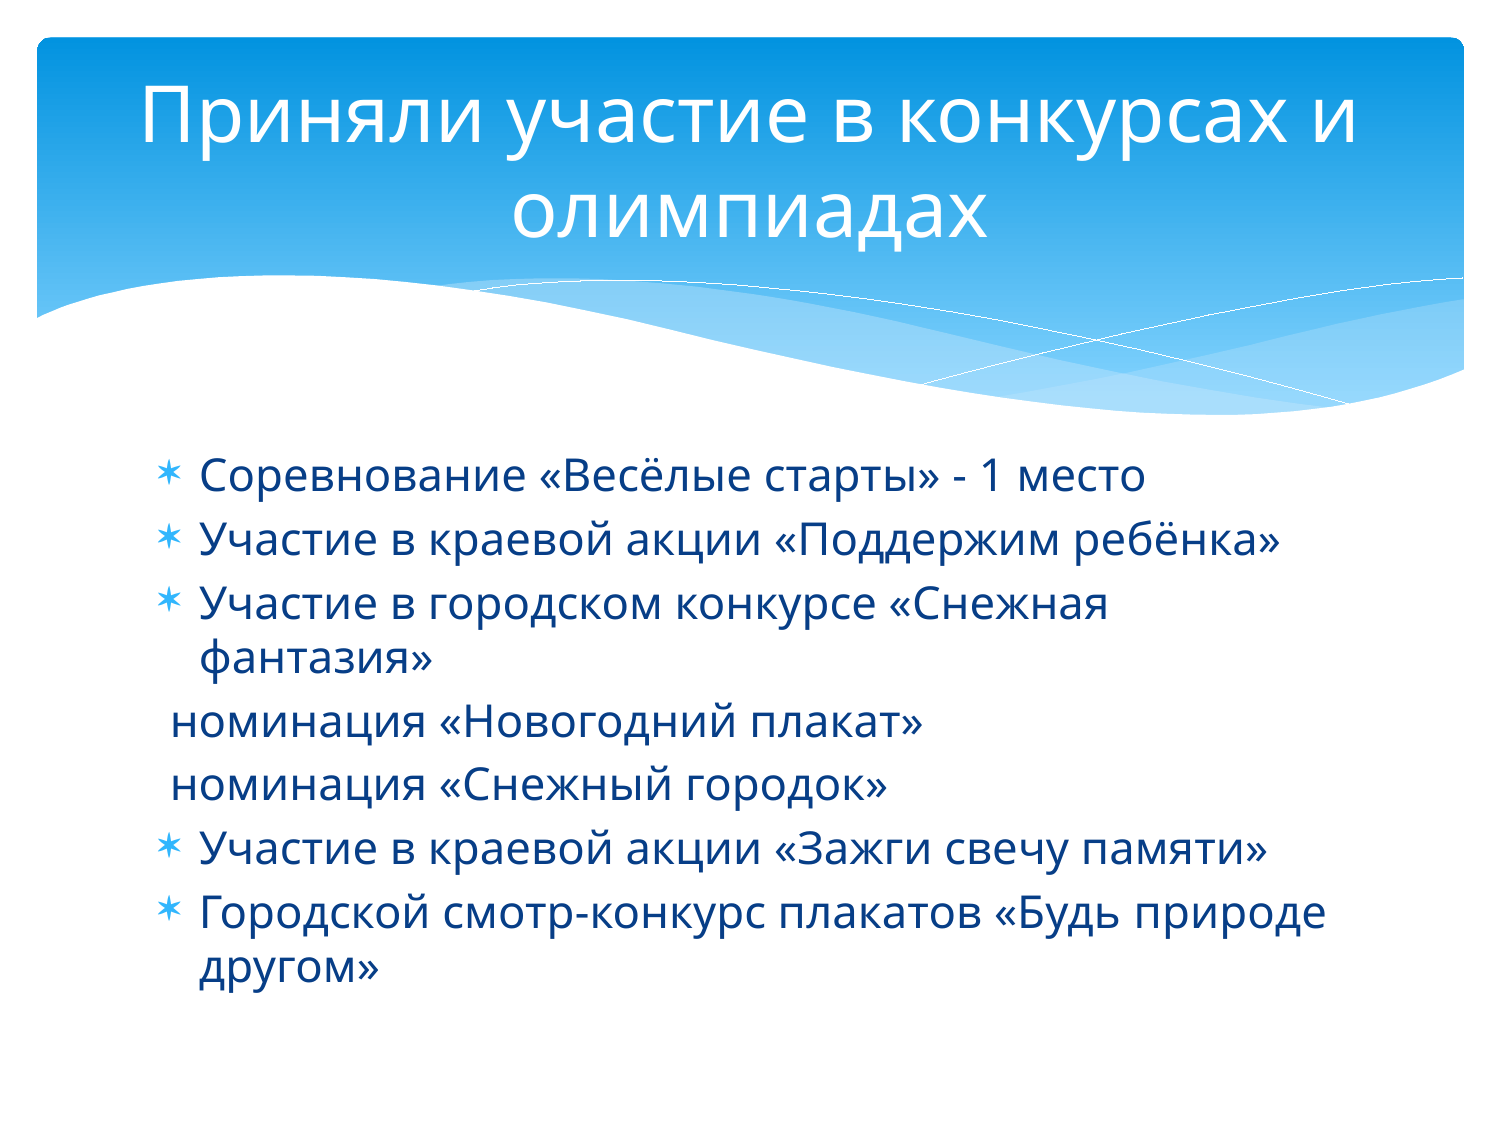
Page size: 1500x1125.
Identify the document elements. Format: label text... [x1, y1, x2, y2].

list Соревнование «Весёлые старты» - 1 место Участие в краевой акции «Поддержим ребёнка» Участие в городском конкурсе «Снежная фантазия» номинация «Новогодний плакат» номинация «Снежный городок» Участие в краевой акции «Зажги свечу памяти» Городской смотр-конкурс плакатов «Будь природе другом» [143, 438, 1359, 1005]
title Приняли участие в конкурсах и олимпиадах [75, 55, 1425, 261]
